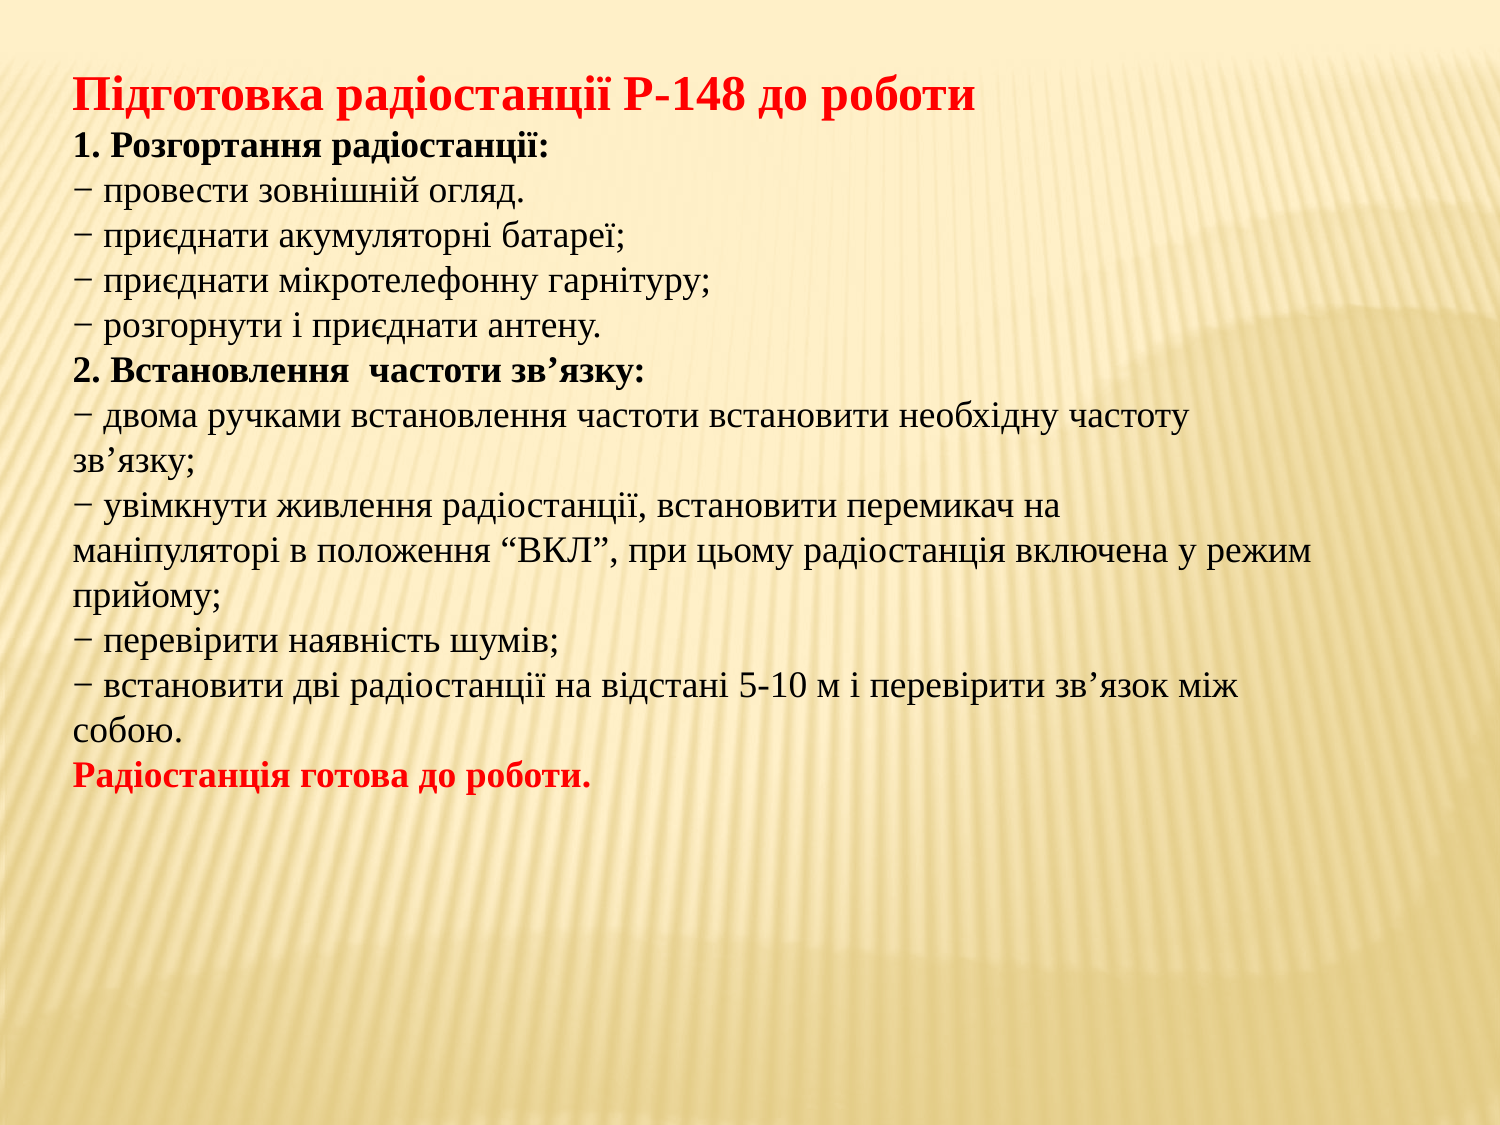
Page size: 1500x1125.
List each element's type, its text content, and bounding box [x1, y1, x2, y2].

text_box Підготовка радіостанції Р-148 до роботи 1. Розгортання радіостанції: − провести зовнішній огляд. − приєднати акумуляторні батареї; − приєднати мікротелефонну гарнітуру; − розгорнути і приєднати антену. 2. Встановлення частоти зв’язку: − двома ручками встановлення частоти встановити необхідну частоту зв’язку; − увімкнути живлення радіостанції, встановити перемикач на маніпуляторі в положення “ВКЛ”, при цьому радіостанція включена у режим прийому; − перевірити наявність шумів; − встановити дві радіостанції на відстані 5-10 м і перевірити зв’язок між собою. Радіостанція готова до роботи. [57, 52, 1469, 803]
